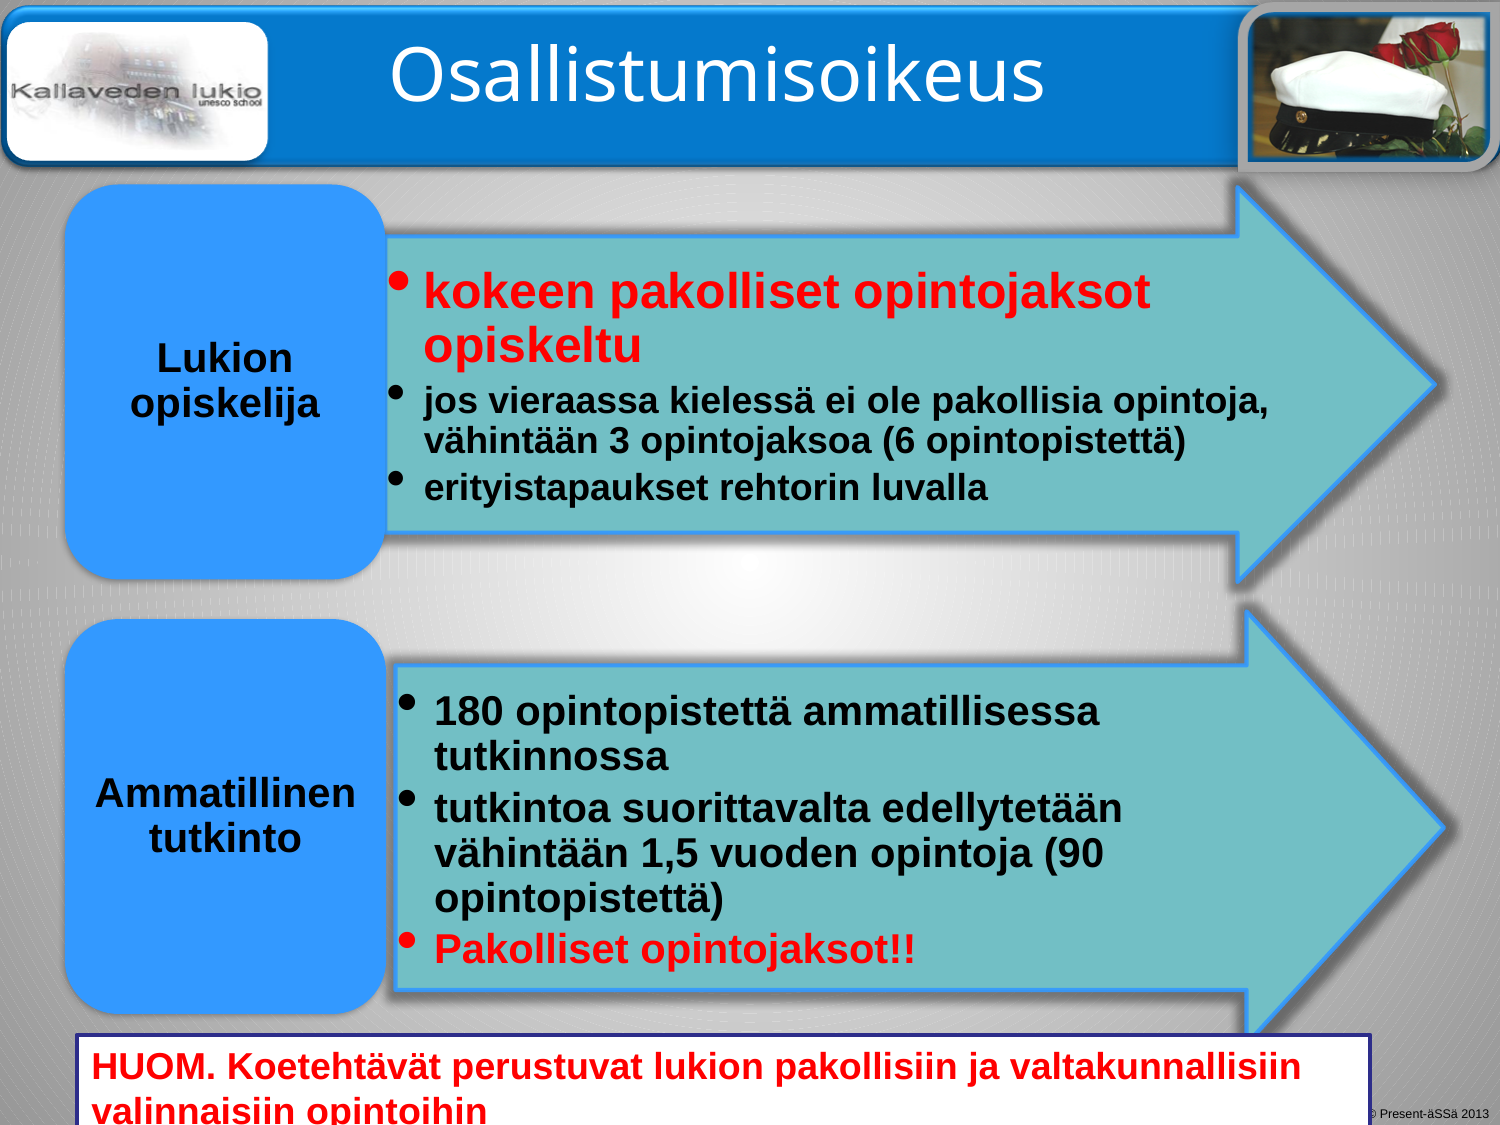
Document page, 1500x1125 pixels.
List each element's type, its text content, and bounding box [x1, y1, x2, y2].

text_box Lukion opiskelija [64, 184, 386, 580]
text_box HUOM. Koetehtävät perustuvat lukion pakollisiin ja valtakunnallisiin valinnaisiin opintoihin [75, 1033, 1372, 1125]
text_box kokeen pakolliset opintojaksot opiskeltu jos vieraassa kielessä ei ole pakollisia opintoja, vähintään 3 opintojaksoa (6 opintopistettä) erityistapaukset rehtorin luvalla [389, 185, 1438, 584]
text_box 180 opintopistettä ammatillisessa tutkinnossa tutkintoa suorittavalta edellytetään vähintään 1,5 vuoden opintoja (90 opintopistettä) Pakolliset opintojaksot!! [393, 609, 1446, 1033]
picture [0, 0, 1500, 214]
title Osallistumisoikeus [0, 19, 1344, 147]
text_box Ammatillinen tutkinto [64, 619, 387, 1014]
